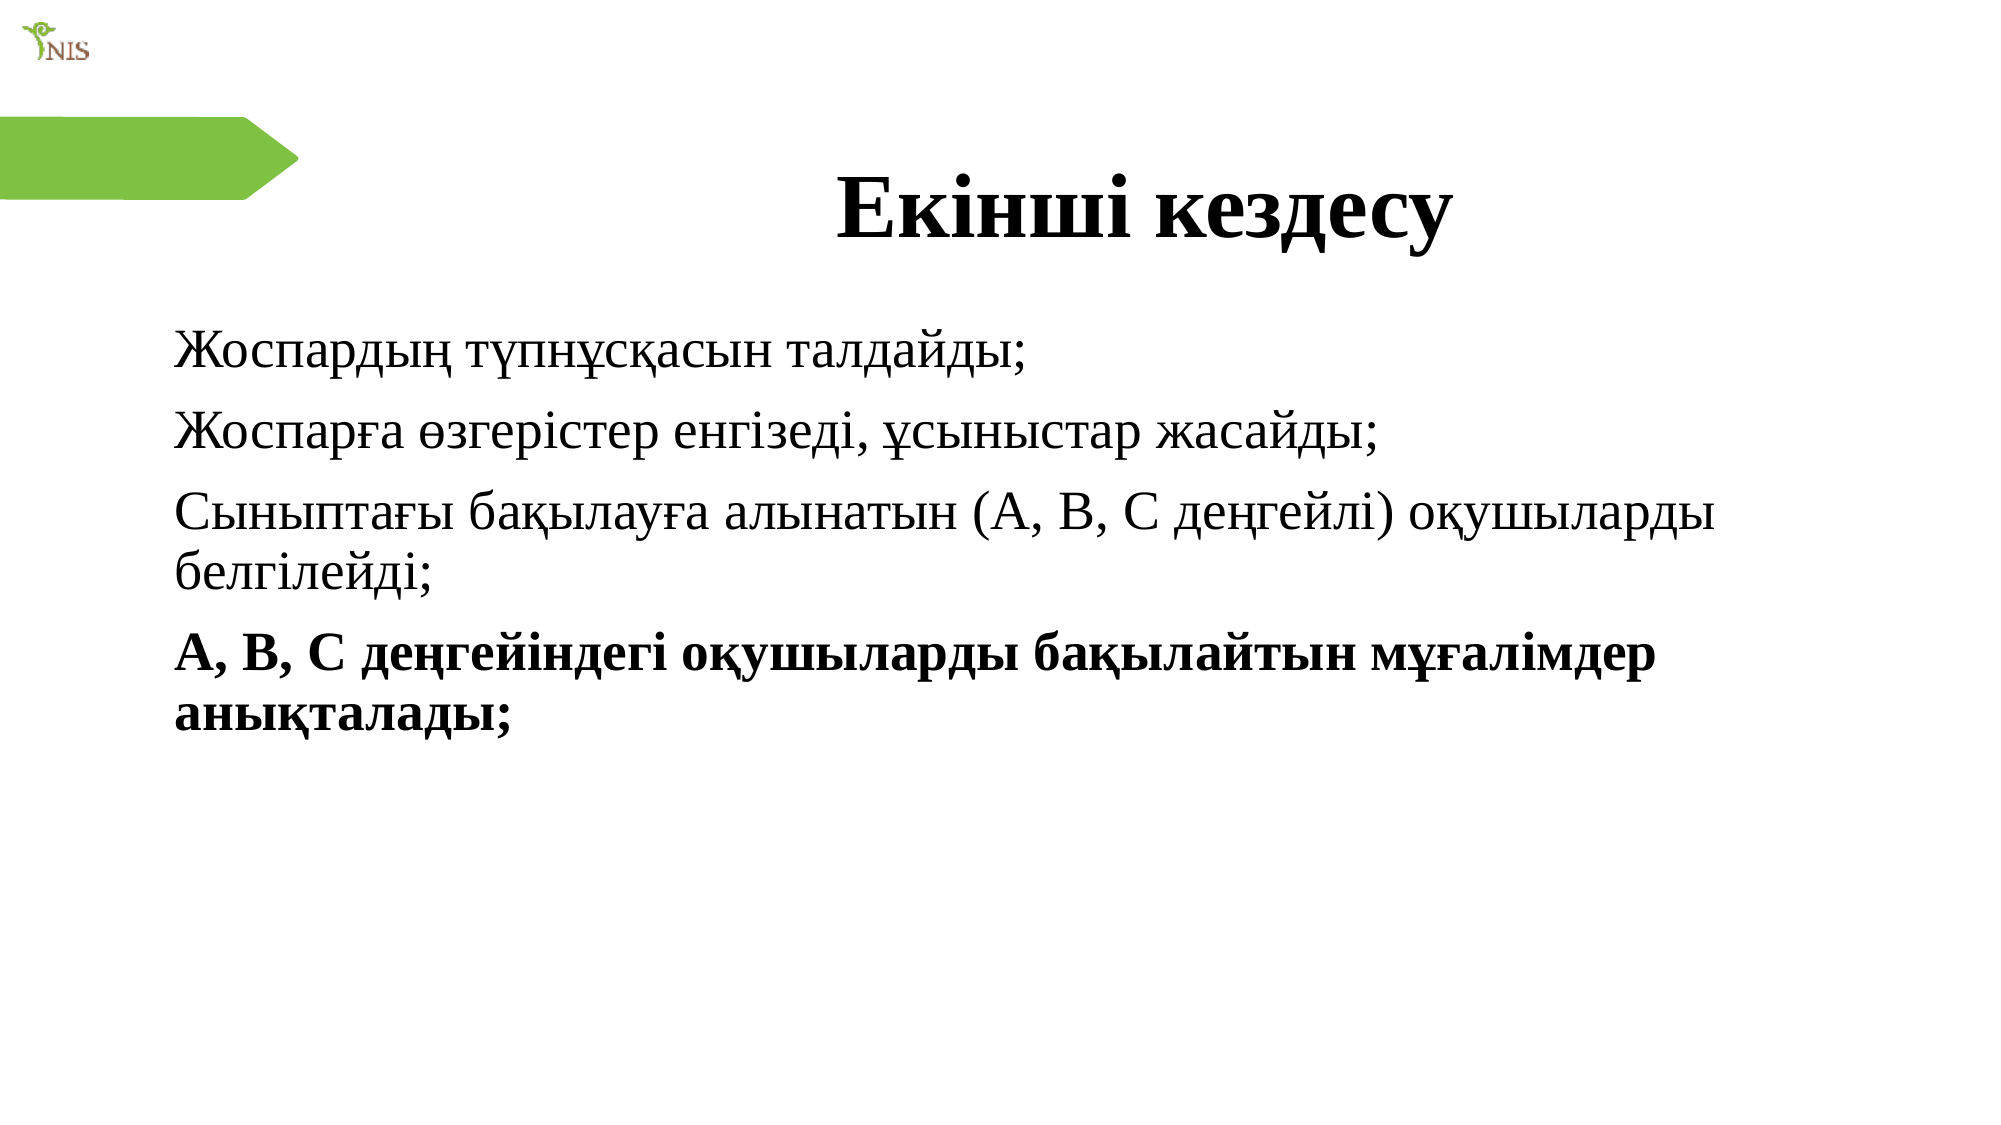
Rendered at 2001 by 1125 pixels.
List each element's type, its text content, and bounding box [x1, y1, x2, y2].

list Жоспардың түпнұсқасын талдайды; Жоспарға өзгерістер енгізеді, ұсыныстар жасайды; Сыныптағы бақылауға алынатын (А, В, С деңгейлі) оқушыларды белгілейді; А, В, С деңгейіндегі оқушыларды бақылайтын мұғалімдер анықталады; [159, 312, 1909, 998]
picture [21, 22, 89, 60]
title Екінші кездесу [425, 102, 1867, 312]
